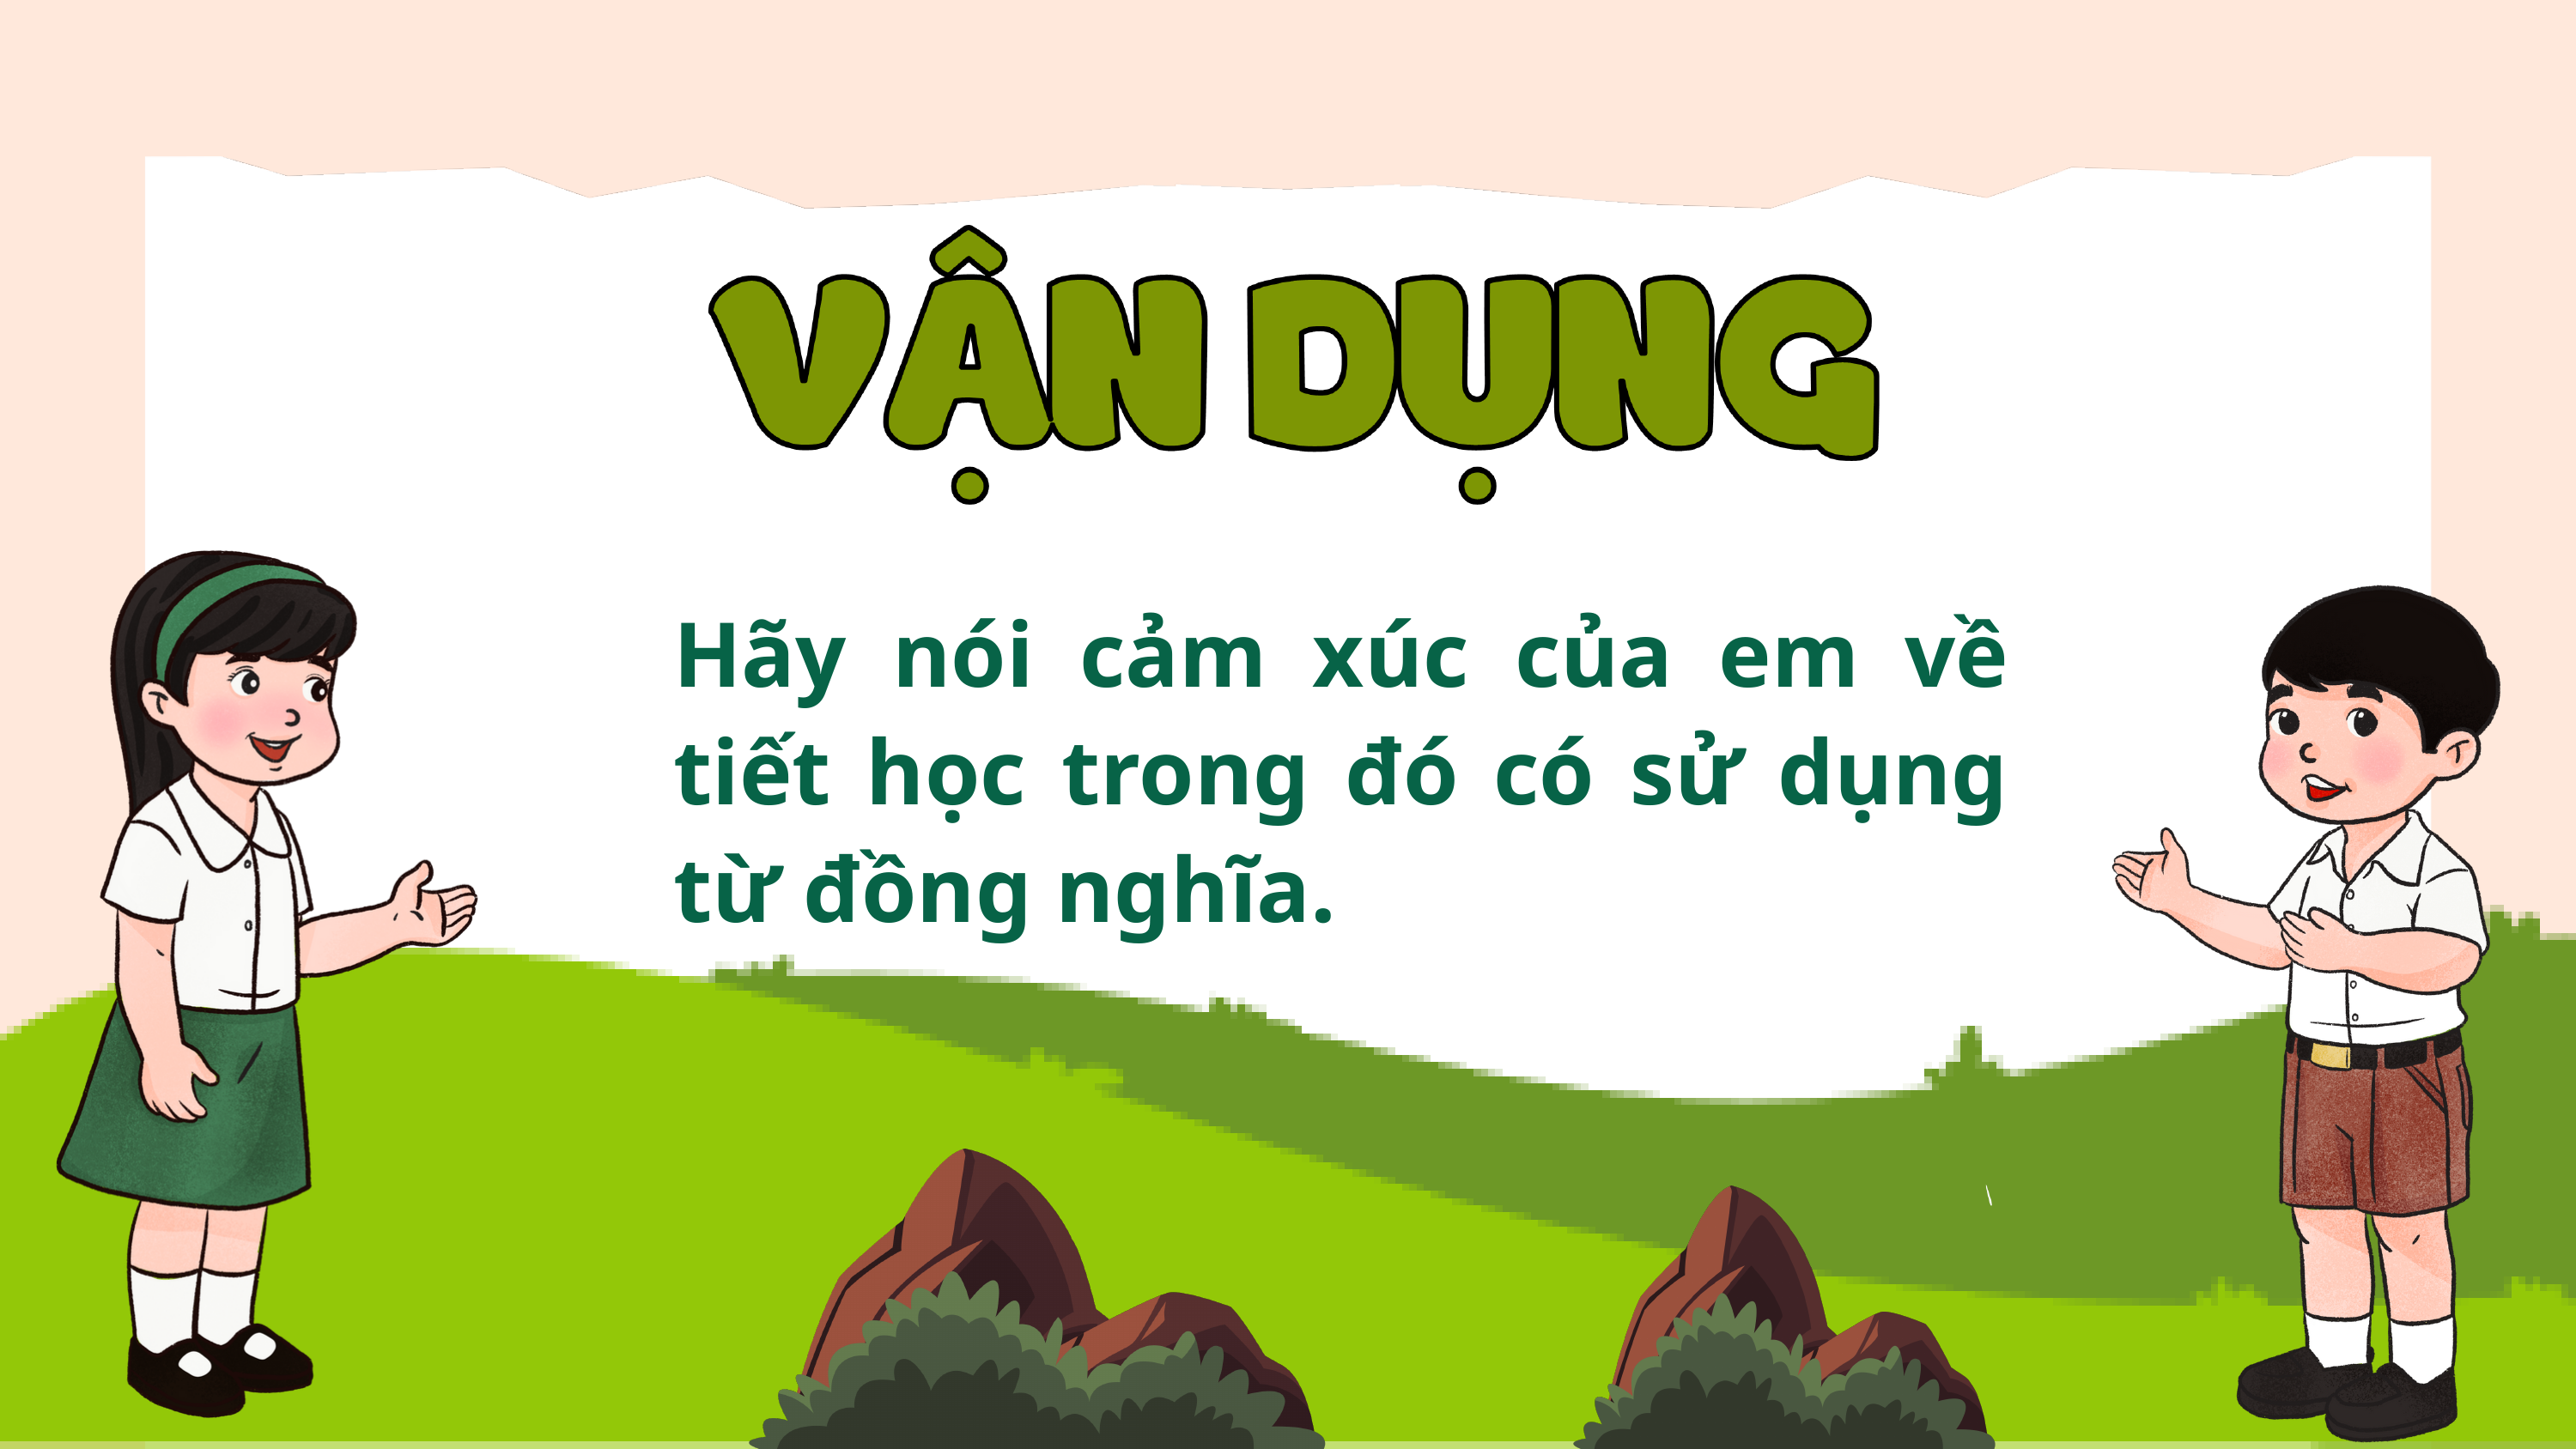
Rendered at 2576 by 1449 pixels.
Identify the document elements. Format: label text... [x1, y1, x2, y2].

text_box [1985, 585, 2500, 1449]
text_box [2500, 905, 2576, 1449]
text_box [56, 550, 478, 1418]
text_box [1558, 1185, 1985, 1449]
text_box [0, 905, 1985, 1449]
text_box Hãy nói cảm xúc của em về tiết học trong đó có sử dụng từ đồng nghĩa. [673, 586, 1985, 941]
text_box [144, 156, 2432, 905]
text_box [727, 1149, 1342, 1449]
picture [696, 197, 1880, 506]
